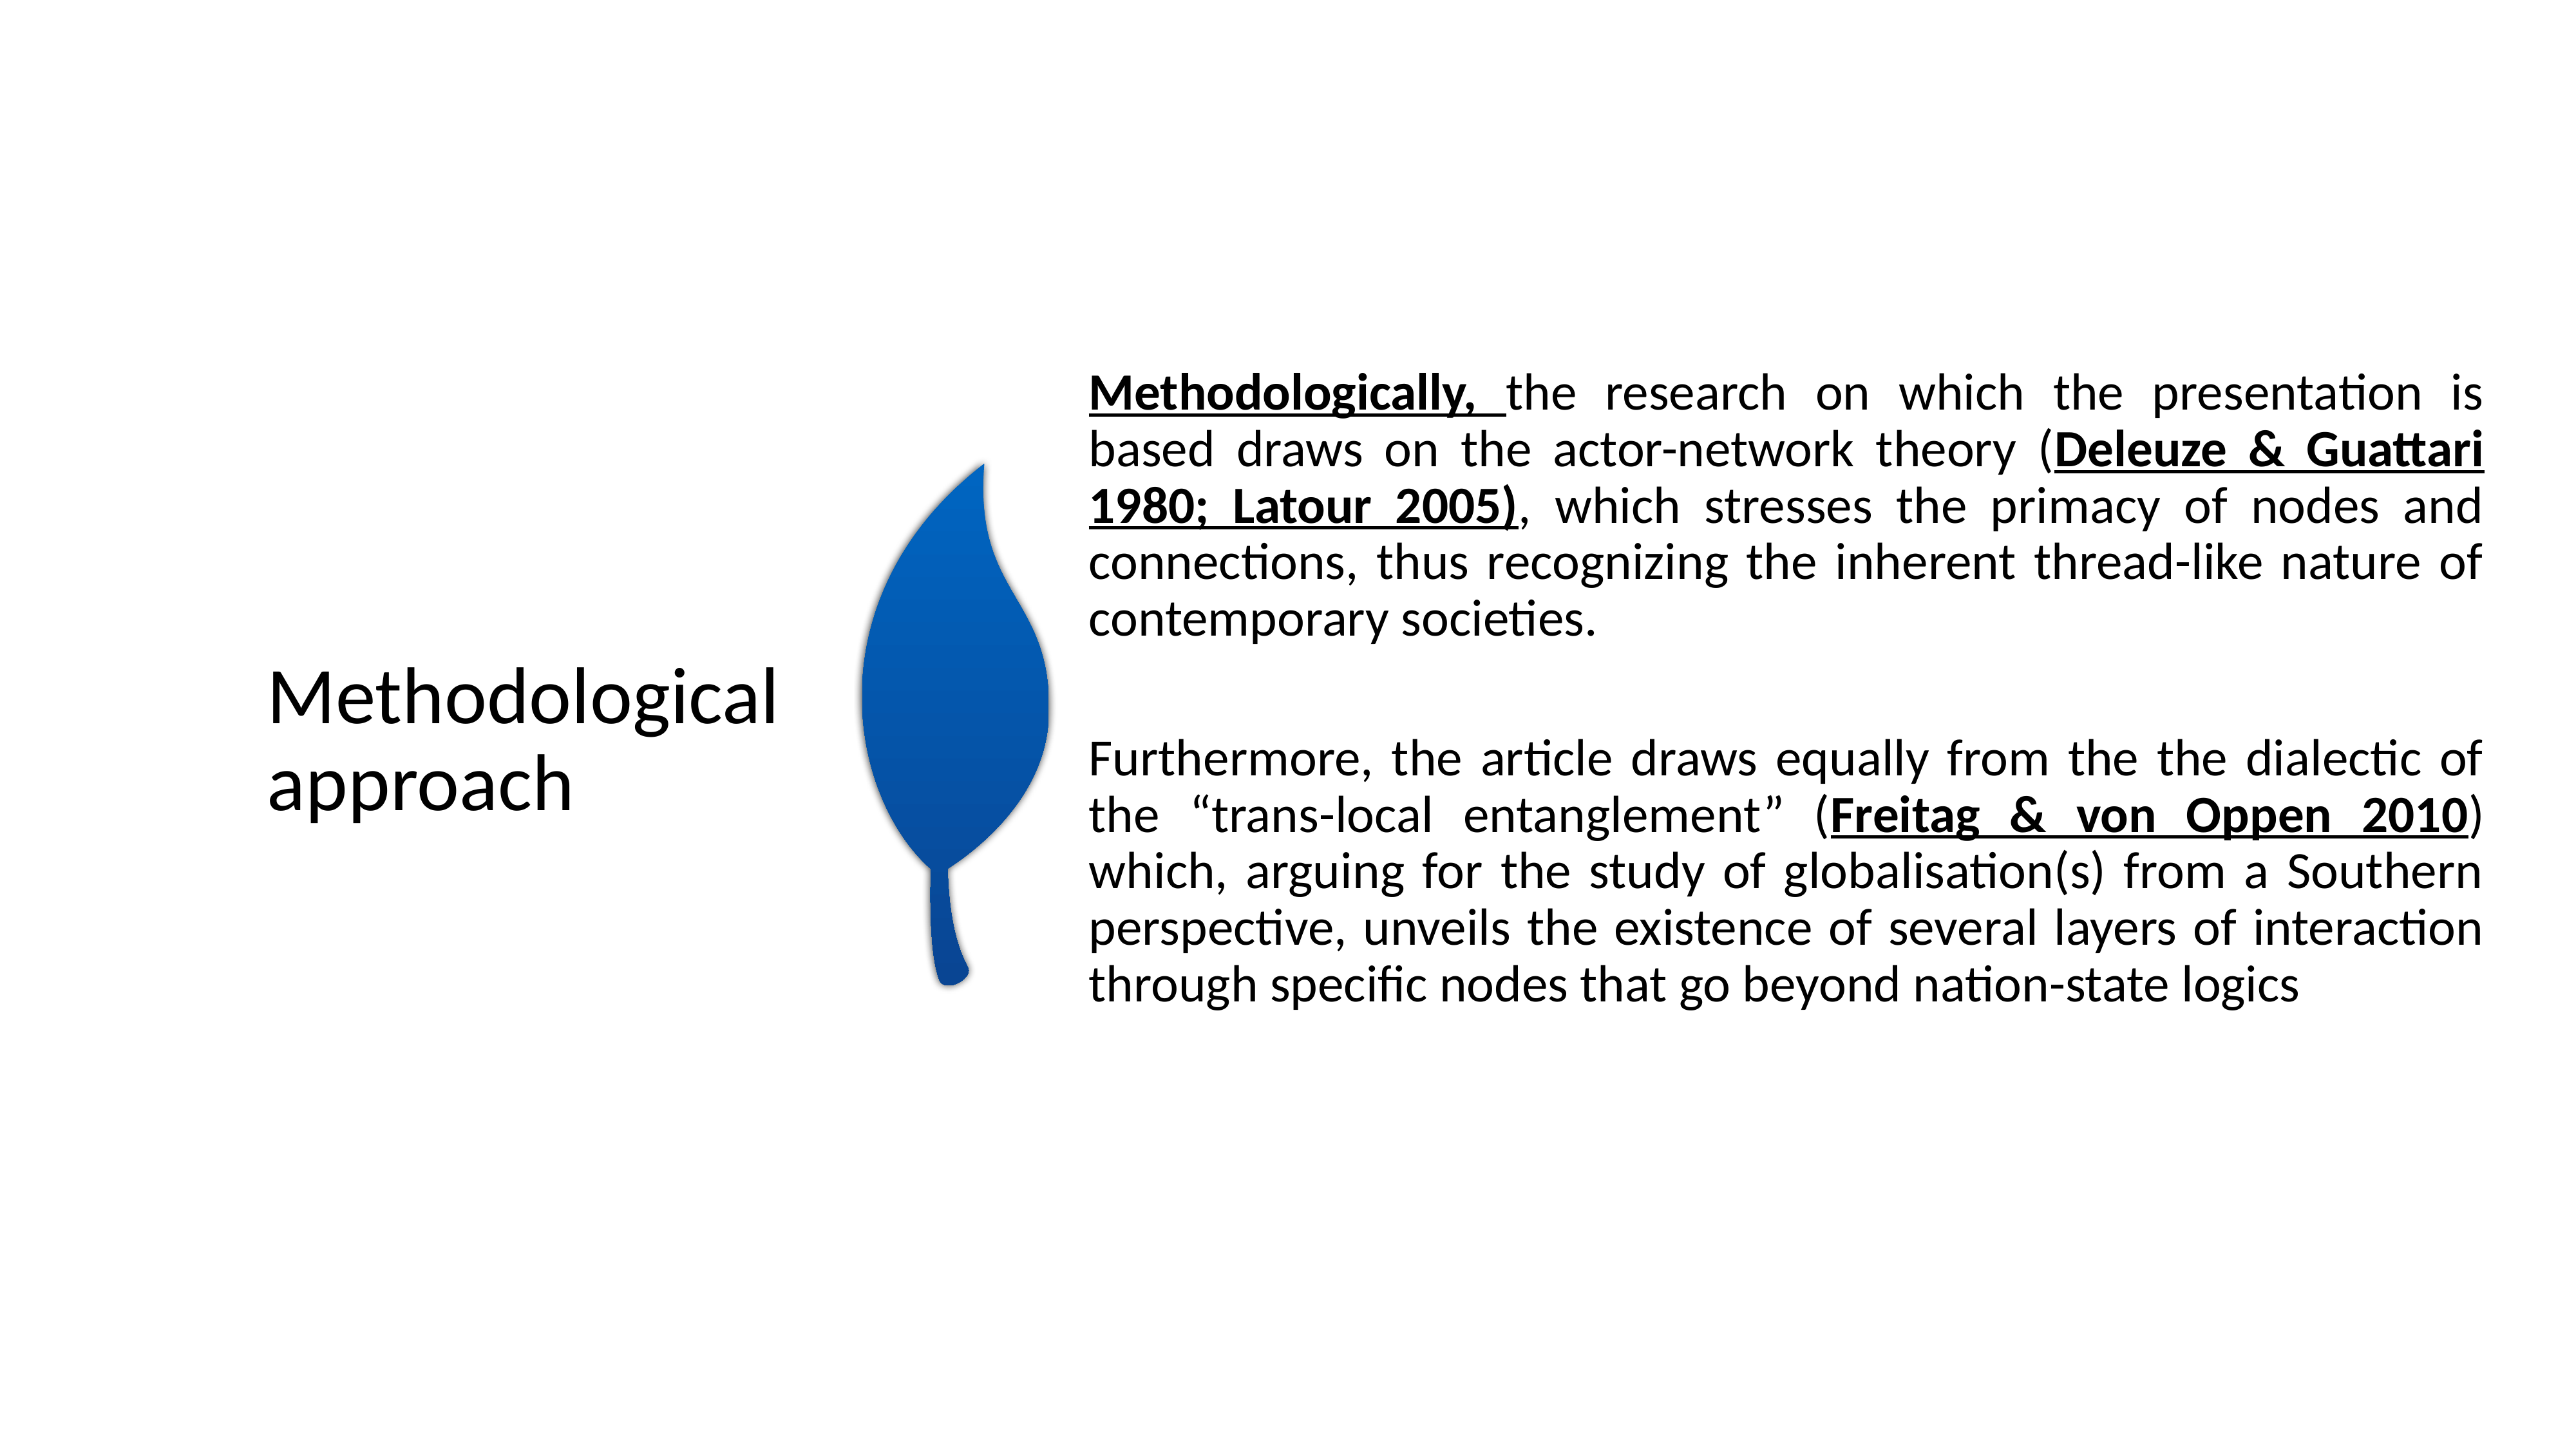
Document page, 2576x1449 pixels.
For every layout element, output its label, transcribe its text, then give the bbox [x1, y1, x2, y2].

list Methodologically, the research on which the presentation is based draws on the actor-network theory (Deleuze & Guattari 1980; Latour 2005), which stresses the primacy of nodes and connections, thus recognizing the inherent thread-like nature of contemporary societies. Furthermore, the article draws equally from the the dialectic of the “trans-local entanglement” (Freitag & von Oppen 2010) which, arguing for the study of globalisation(s) from a Southern perspective, unveils the existence of several layers of interaction through specific nodes that go beyond nation-state logics [1083, 58, 2490, 1320]
title Methodological approach [261, 131, 880, 1350]
text_box [862, 463, 1049, 986]
